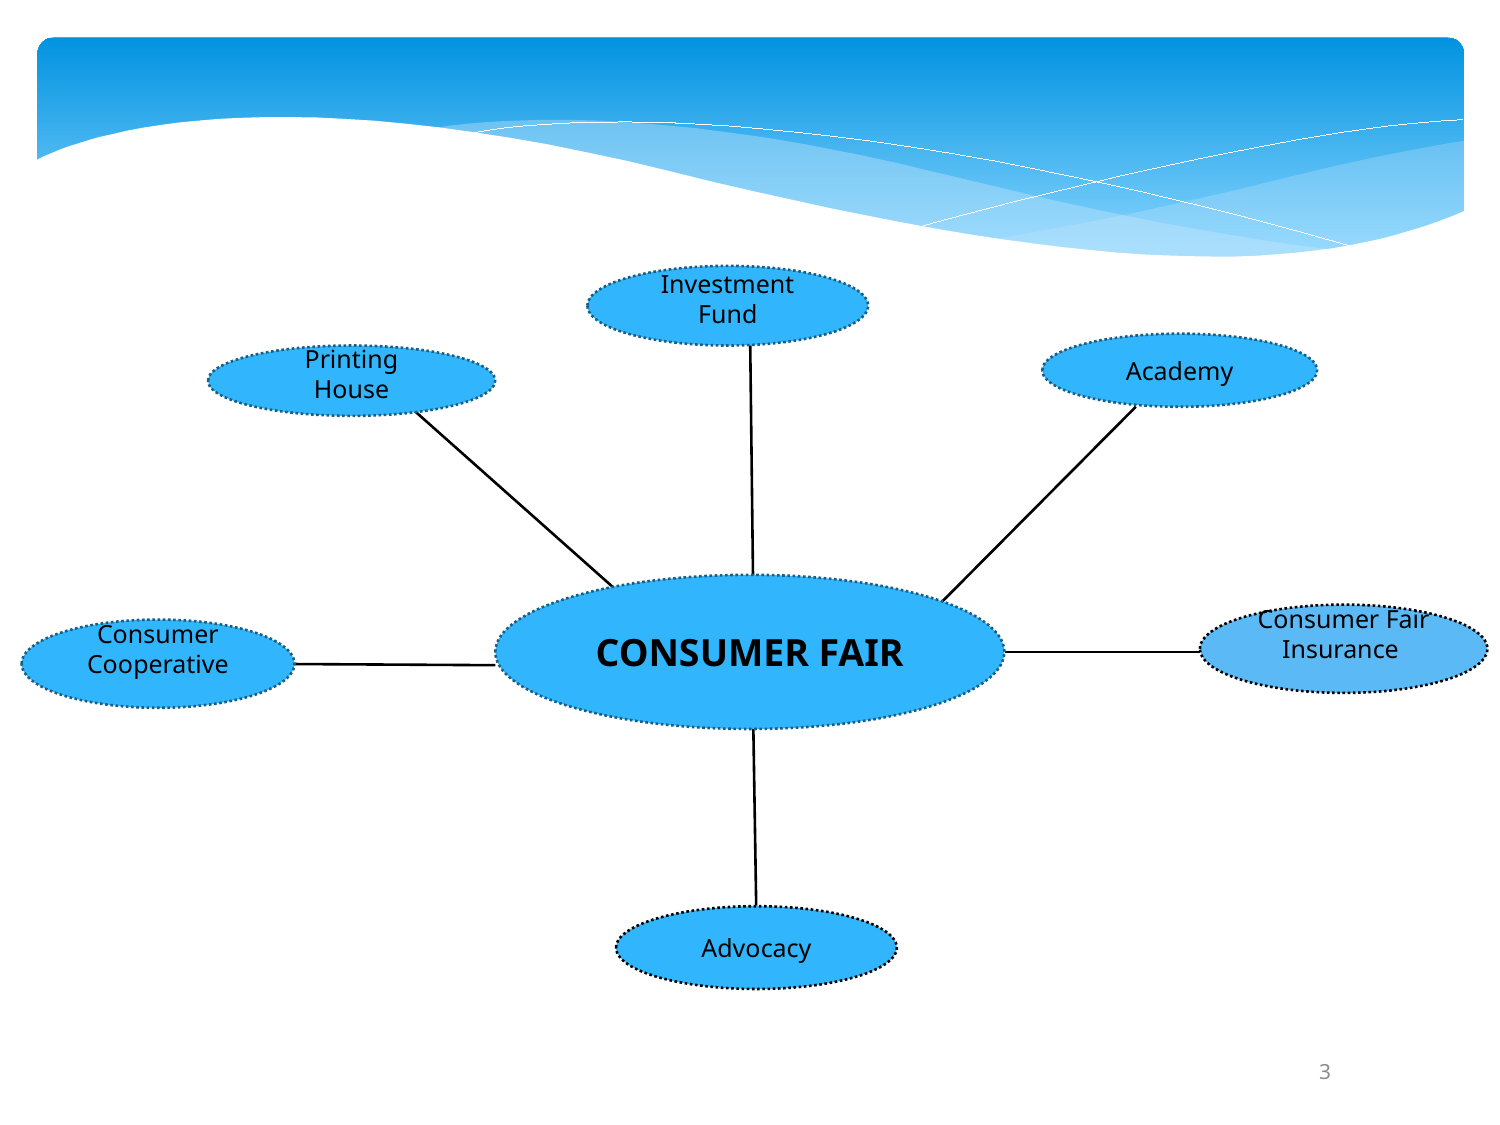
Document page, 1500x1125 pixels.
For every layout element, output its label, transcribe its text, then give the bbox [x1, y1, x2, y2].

text_box Advocacy [614, 904, 899, 991]
text_box Consumer Fair Insurance [1198, 603, 1489, 695]
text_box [412, 408, 617, 591]
text_box CONSUMER FAIR [494, 573, 1006, 731]
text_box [749, 345, 754, 582]
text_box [938, 406, 1137, 605]
text_box Academy [1040, 332, 1319, 409]
text_box Printing House [206, 344, 497, 418]
text_box Consumer Cooperative [20, 618, 296, 710]
slide_number 3 [1149, 1042, 1500, 1103]
text_box Investment Fund [586, 264, 870, 347]
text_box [753, 728, 757, 906]
